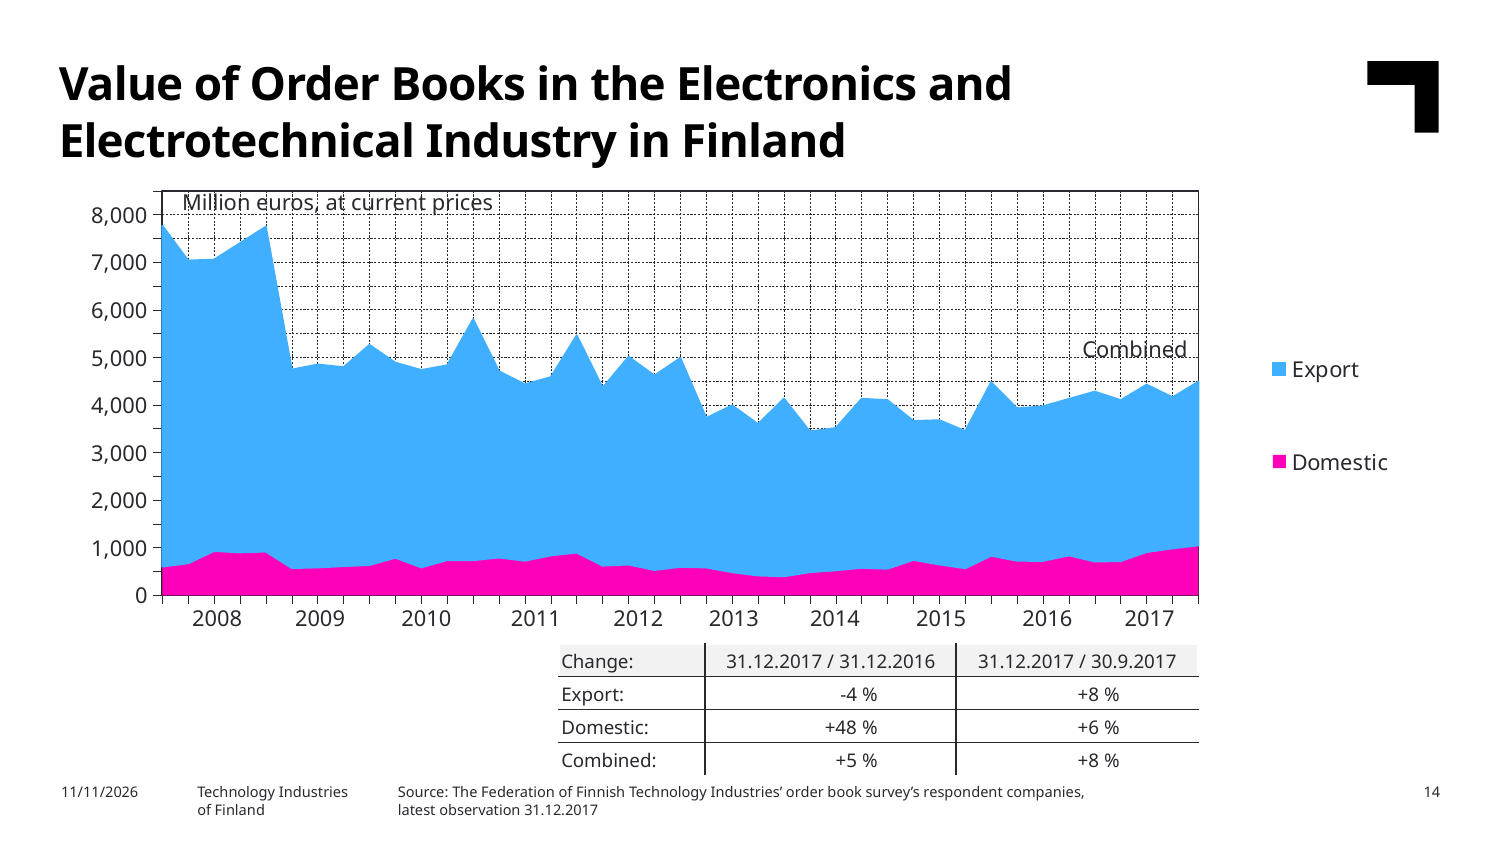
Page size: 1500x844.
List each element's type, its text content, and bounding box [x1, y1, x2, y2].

table_header Change: [560, 645, 704, 676]
table_header 31.12.2017 / 31.12.2016 [706, 645, 955, 676]
table_cell +5 % [706, 743, 955, 775]
list Value of Order Books in the Electronics and Electrotechnical Industry in Finland [41, 46, 1353, 153]
slide_number 14 [1313, 775, 1456, 803]
table_cell Domestic: [560, 710, 704, 742]
table_header 31.12.2017 / 30.9.2017 [957, 645, 1197, 676]
table_cell +8 % [957, 677, 1197, 709]
table_cell +6 % [957, 710, 1197, 742]
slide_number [46, 775, 182, 803]
table_cell +8 % [957, 743, 1197, 775]
table_cell -4 % [706, 677, 955, 709]
footer Technology Industries of Finland [182, 775, 453, 803]
table_cell +48 % [706, 710, 955, 742]
table_cell Export: [560, 677, 704, 709]
chart [58, 177, 1440, 635]
table_cell Combined: [560, 743, 704, 775]
list Source: The Federation of Finnish Technology Industries’ order book survey’s respondent companies, latest observation 31.12.2017 [382, 775, 1133, 816]
